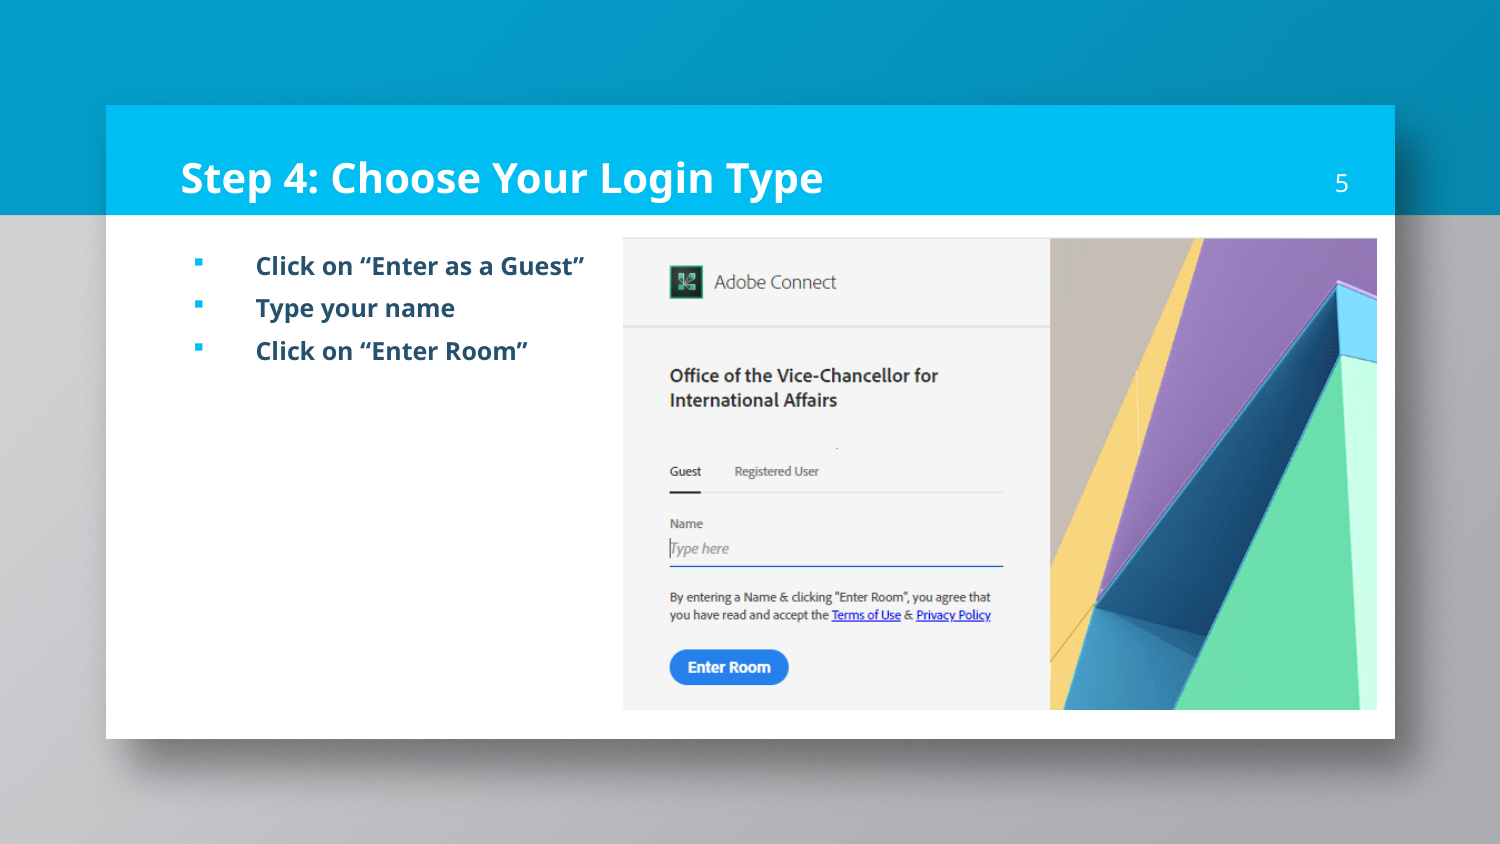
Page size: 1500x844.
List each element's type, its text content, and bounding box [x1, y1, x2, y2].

slide_number 5 [1273, 106, 1364, 217]
picture [0, 216, 1500, 844]
title Step 4: Choose Your Login Type [165, 106, 1273, 217]
list Click on “Enter as a Guest” Type your name Click on “Enter Room” [165, 235, 620, 692]
